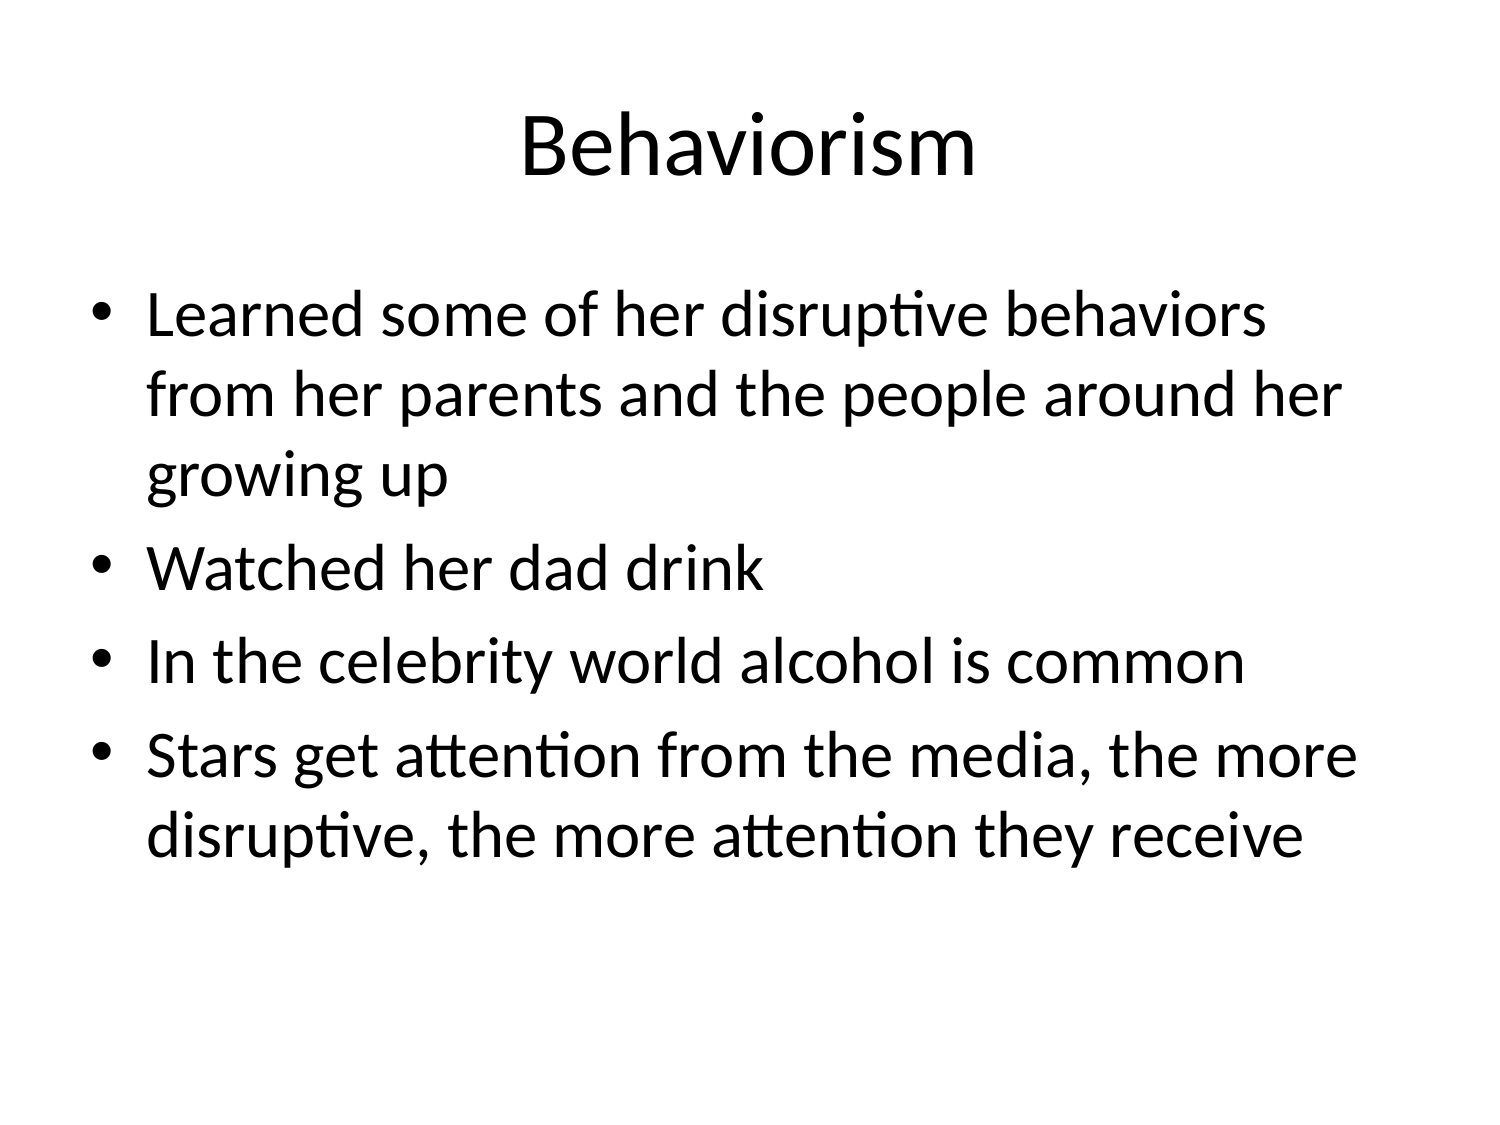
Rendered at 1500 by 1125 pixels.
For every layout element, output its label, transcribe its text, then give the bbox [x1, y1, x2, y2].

title Behaviorism [75, 45, 1425, 233]
list Learned some of her disruptive behaviors from her parents and the people around her growing up Watched her dad drink In the celebrity world alcohol is common Stars get attention from the media, the more disruptive, the more attention they receive [75, 262, 1425, 1005]
